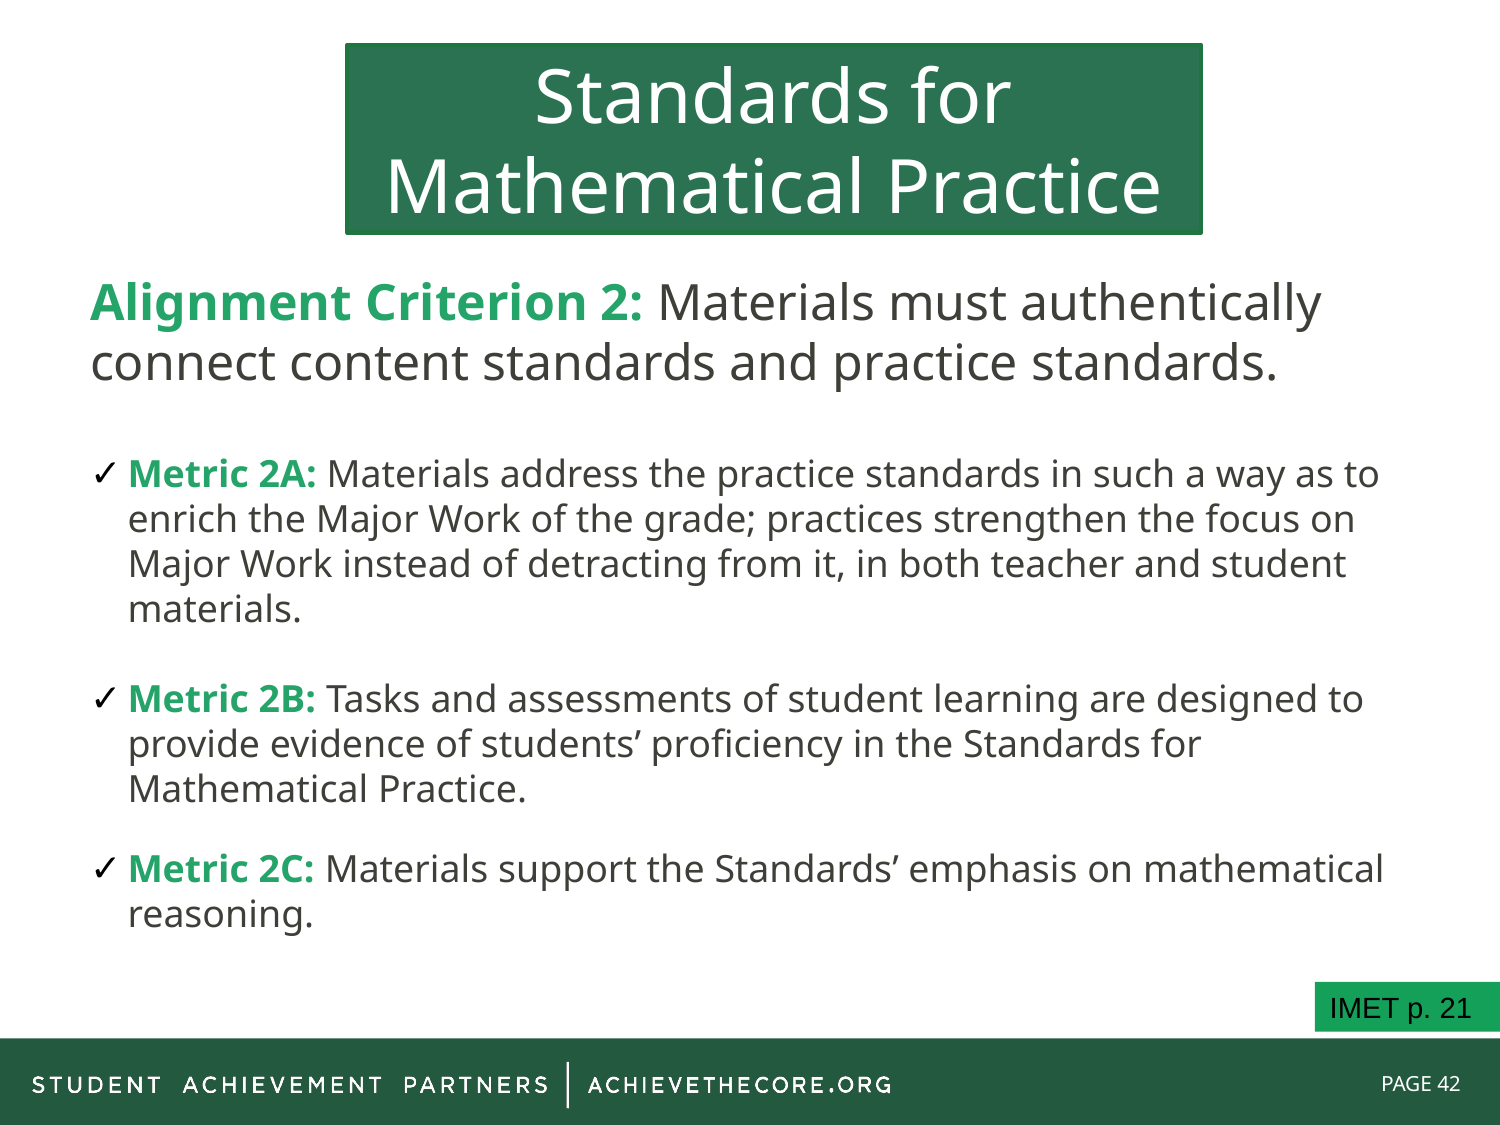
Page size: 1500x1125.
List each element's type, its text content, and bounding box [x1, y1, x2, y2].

title Standards for Mathematical Practice [347, 45, 1202, 233]
text_box IMET p. 21 [1314, 981, 1500, 1032]
picture [12, 1055, 911, 1112]
list Alignment Criterion 2: Materials must authentically connect content standards and practice standards. Metric 2A: Materials address the practice standards in such a way as to enrich the Major Work of the grade; practices strengthen the focus on Major Work instead of detracting from it, in both teacher and student materials. Metric 2B: Tasks and assessments of student learning are designed to provide evidence of students’ proficiency in the Standards for Mathematical Practice. Metric 2C: Materials support the Standards’ emphasis on mathematical reasoning. [75, 262, 1425, 1005]
